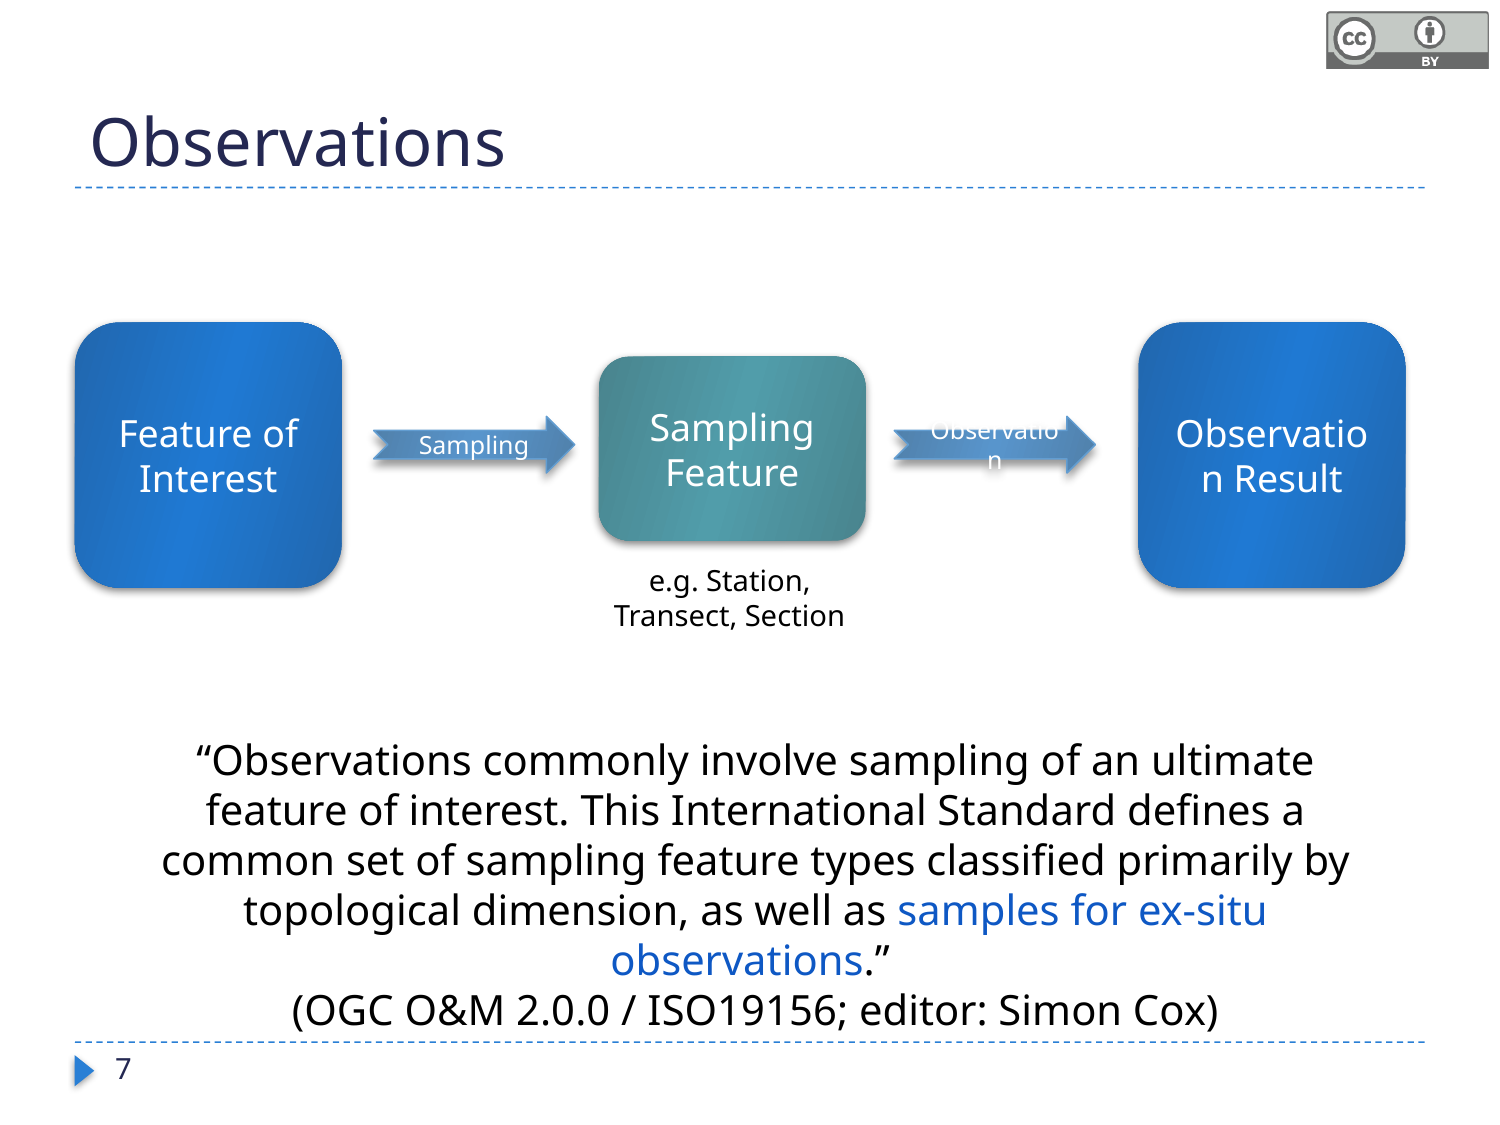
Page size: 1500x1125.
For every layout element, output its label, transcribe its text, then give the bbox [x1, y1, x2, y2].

title Observations [75, 24, 1425, 188]
text_box “Observations commonly involve sampling of an ultimate feature of interest. This International Standard defines a common set of sampling feature types classified primarily by topological dimension, as well as samples for ex-situ observations.” (OGC O&M 2.0.0 / ISO19156; editor: Simon Cox) [133, 726, 1378, 1042]
text_box Feature of Interest [74, 322, 342, 588]
text_box Sampling [372, 415, 576, 474]
text_box e.g. Station, Transect, Section [599, 555, 860, 640]
slide_number 7 [100, 1042, 426, 1103]
text_box Observation [893, 415, 1096, 474]
text_box Observation Result [1138, 322, 1406, 588]
text_box Sampling Feature [598, 356, 866, 541]
